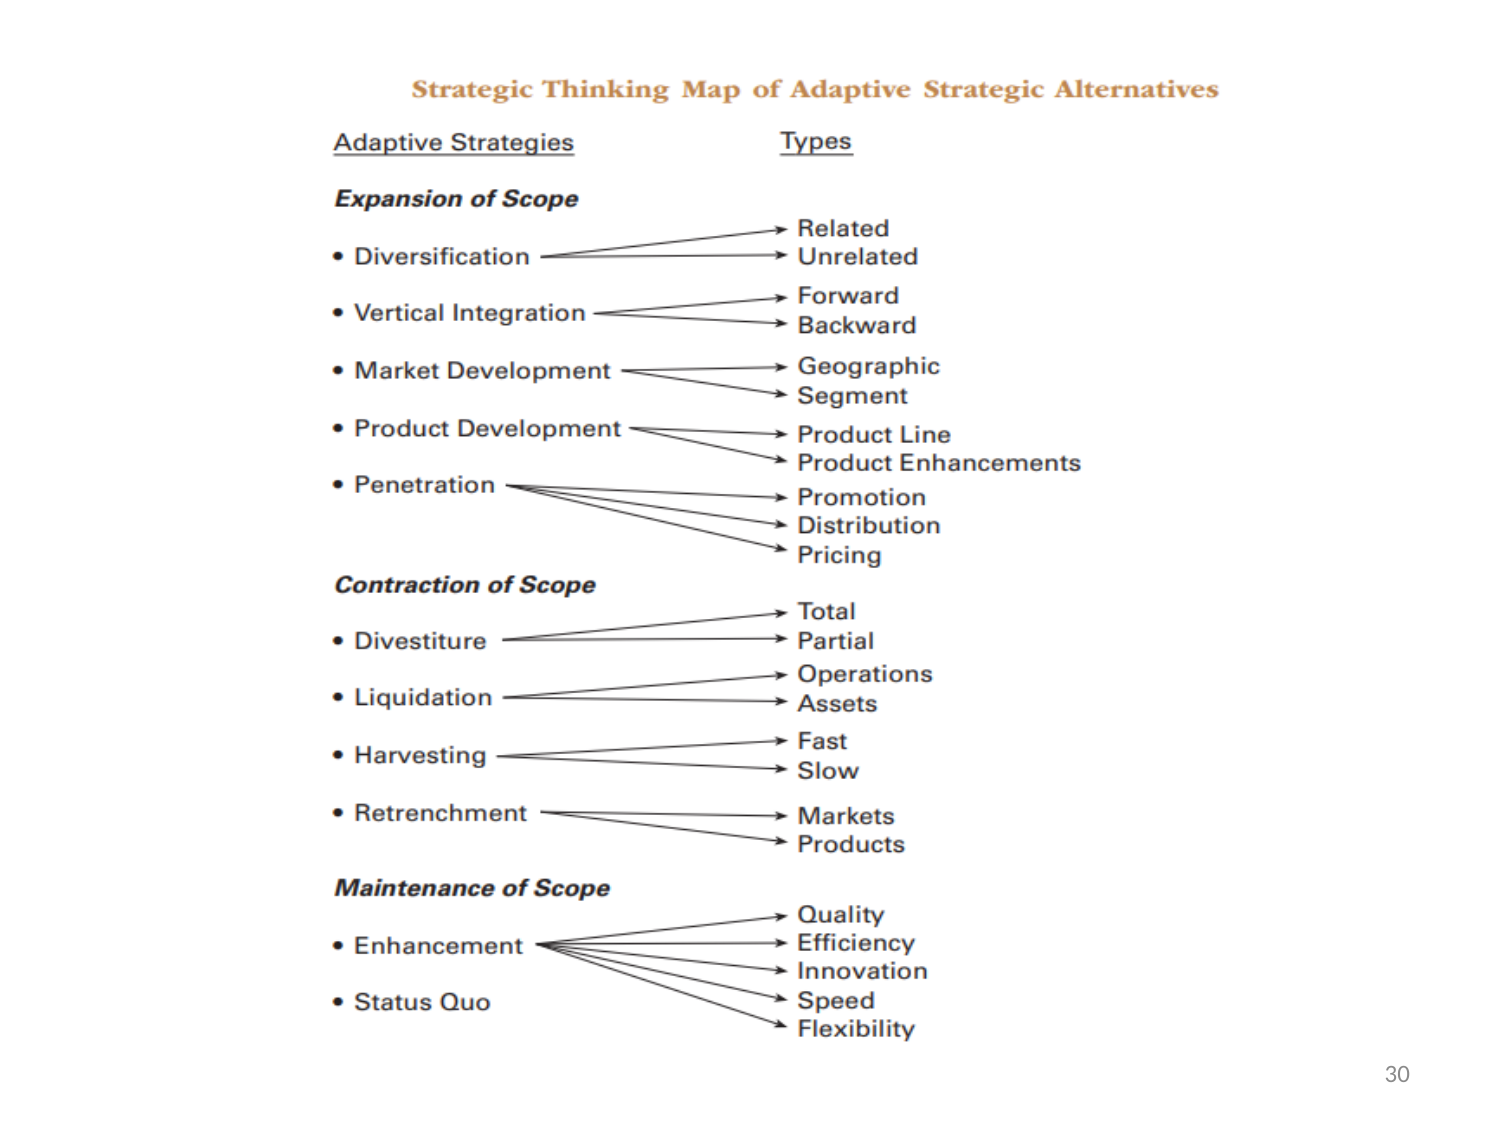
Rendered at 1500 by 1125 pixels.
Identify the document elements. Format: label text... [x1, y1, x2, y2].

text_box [37, 48, 1337, 1076]
slide_number 30 [1074, 1042, 1425, 1103]
